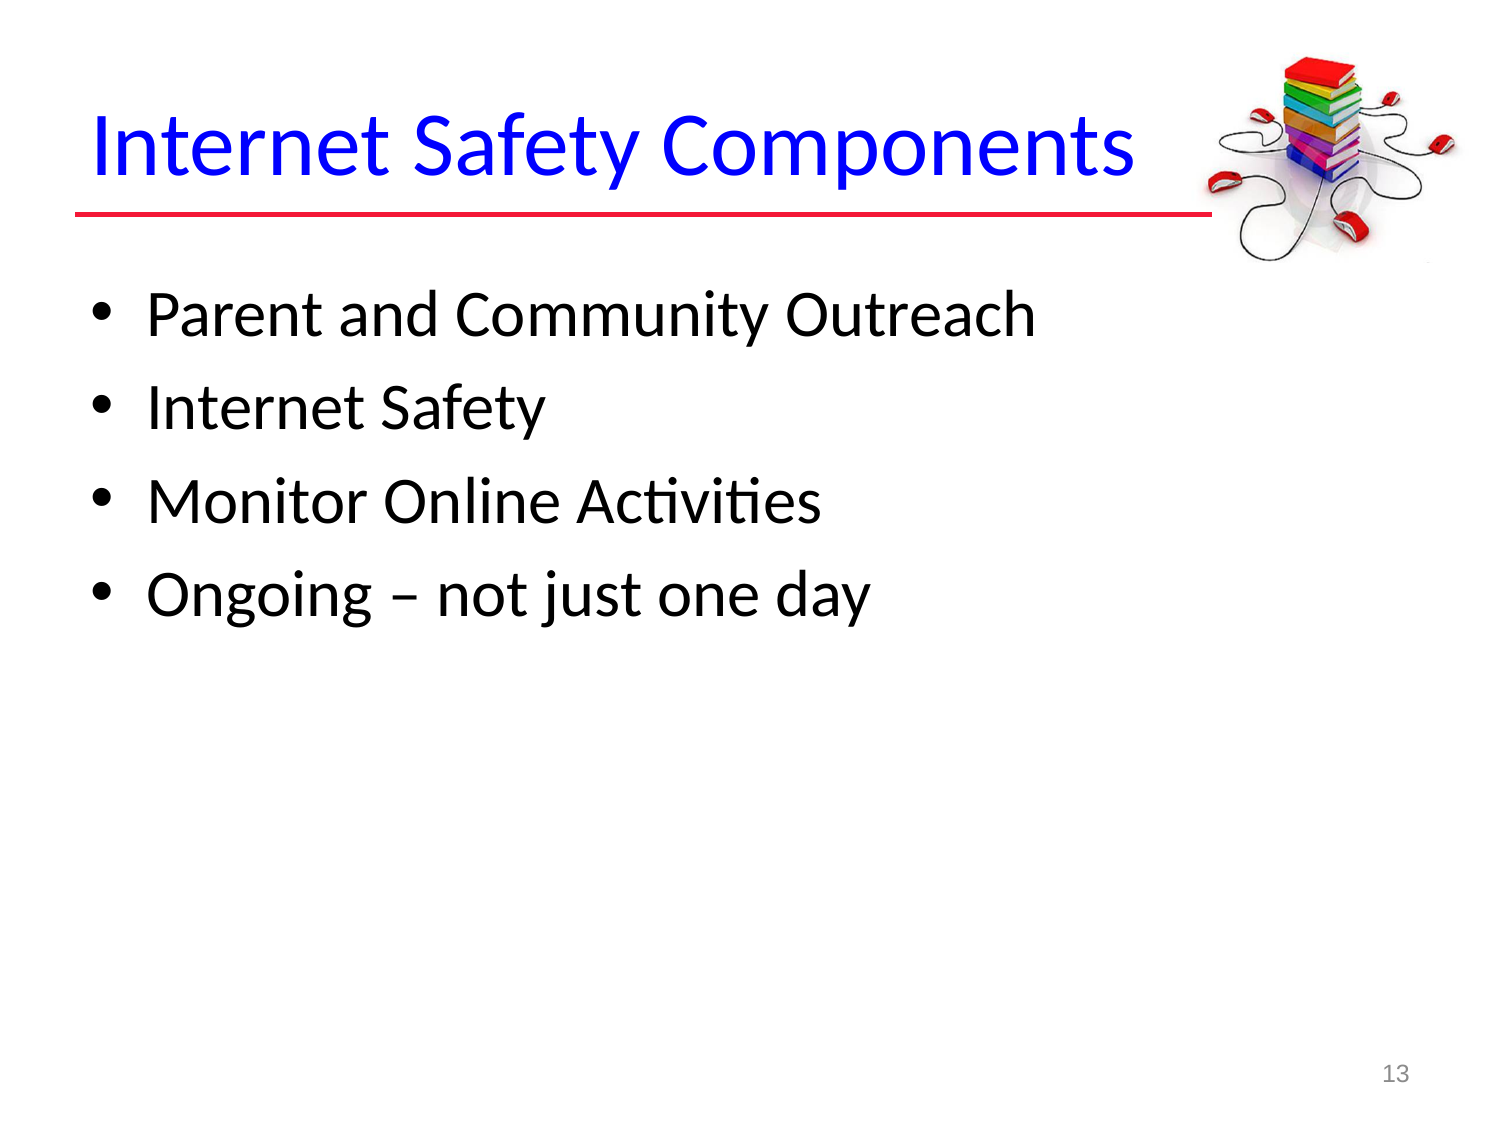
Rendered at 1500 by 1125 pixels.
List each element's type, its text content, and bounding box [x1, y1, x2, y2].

picture [1187, 37, 1475, 263]
title Internet Safety Components [74, 44, 1426, 233]
list Parent and Community Outreach Internet Safety Monitor Online Activities Ongoing – not just one day [74, 262, 1426, 1006]
slide_number 13 [1074, 1042, 1425, 1103]
